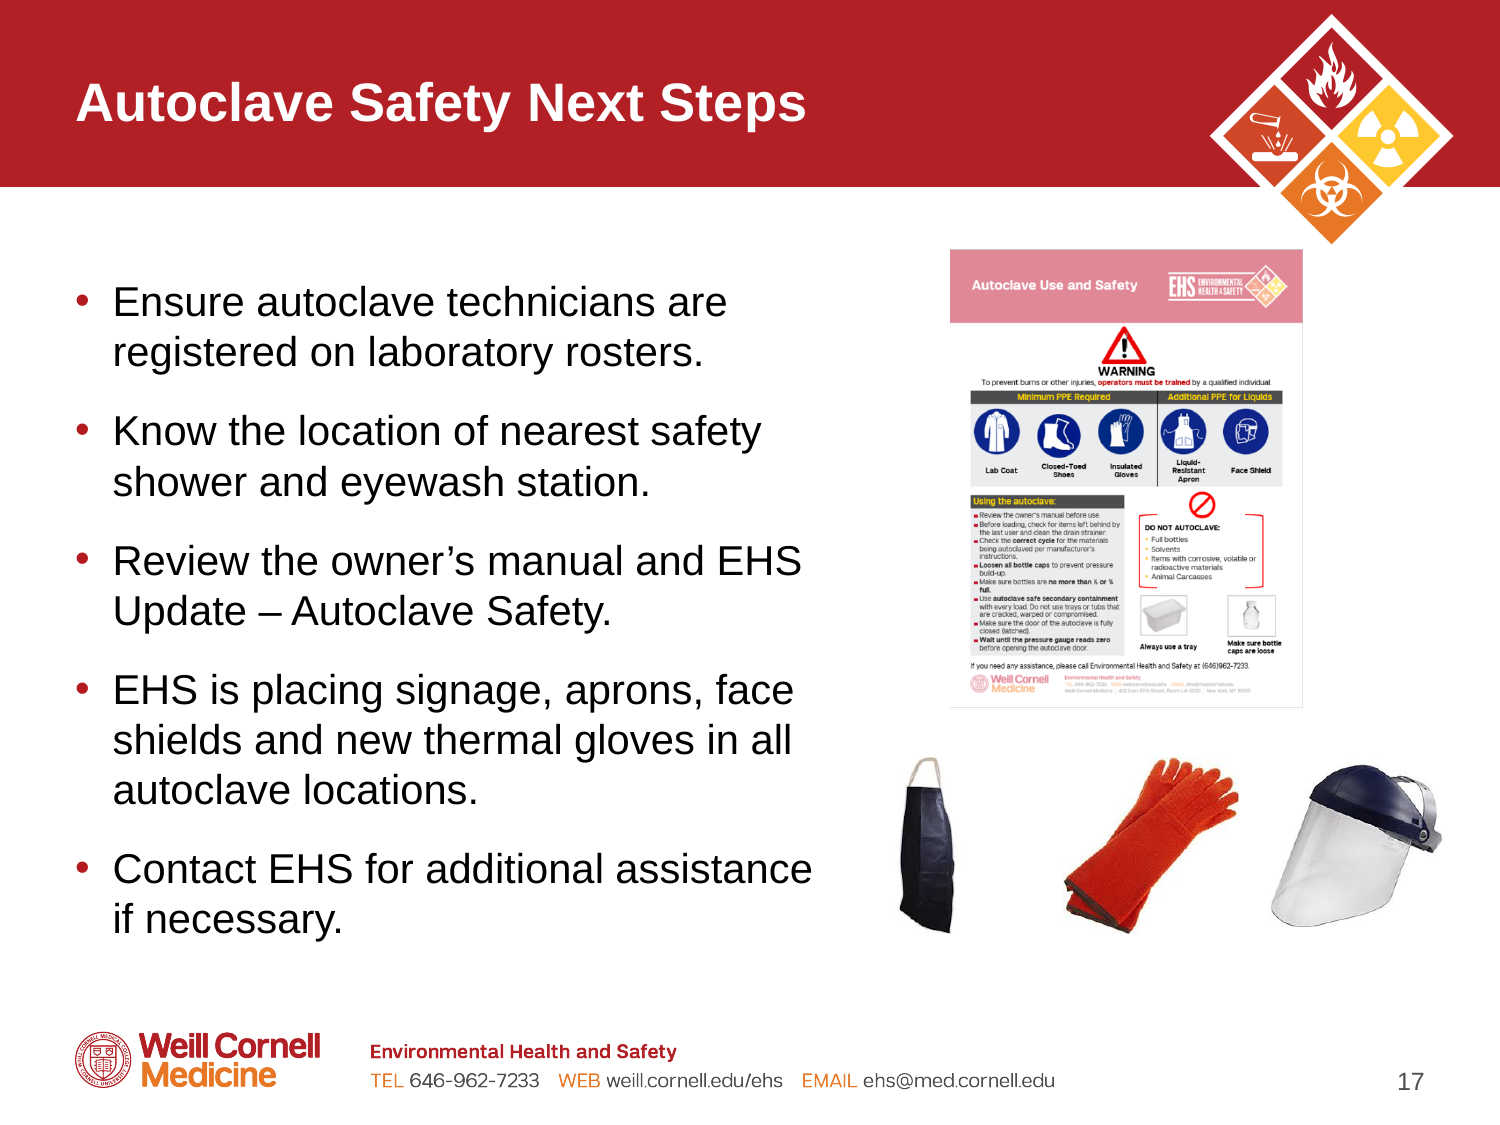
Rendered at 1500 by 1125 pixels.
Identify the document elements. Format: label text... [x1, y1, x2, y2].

slide_number 17 [1362, 1062, 1425, 1099]
title Autoclave Safety Next Steps [74, 25, 1176, 176]
list Ensure autoclave technicians are registered on laboratory rosters. Know the location of nearest safety shower and eyewash station. Review the owner’s manual and EHS Update – Autoclave Safety. EHS is placing signage, aprons, face shields and new thermal gloves in all autoclave locations. Contact EHS for additional assistance if necessary. [74, 274, 838, 951]
picture [0, 0, 1500, 1125]
